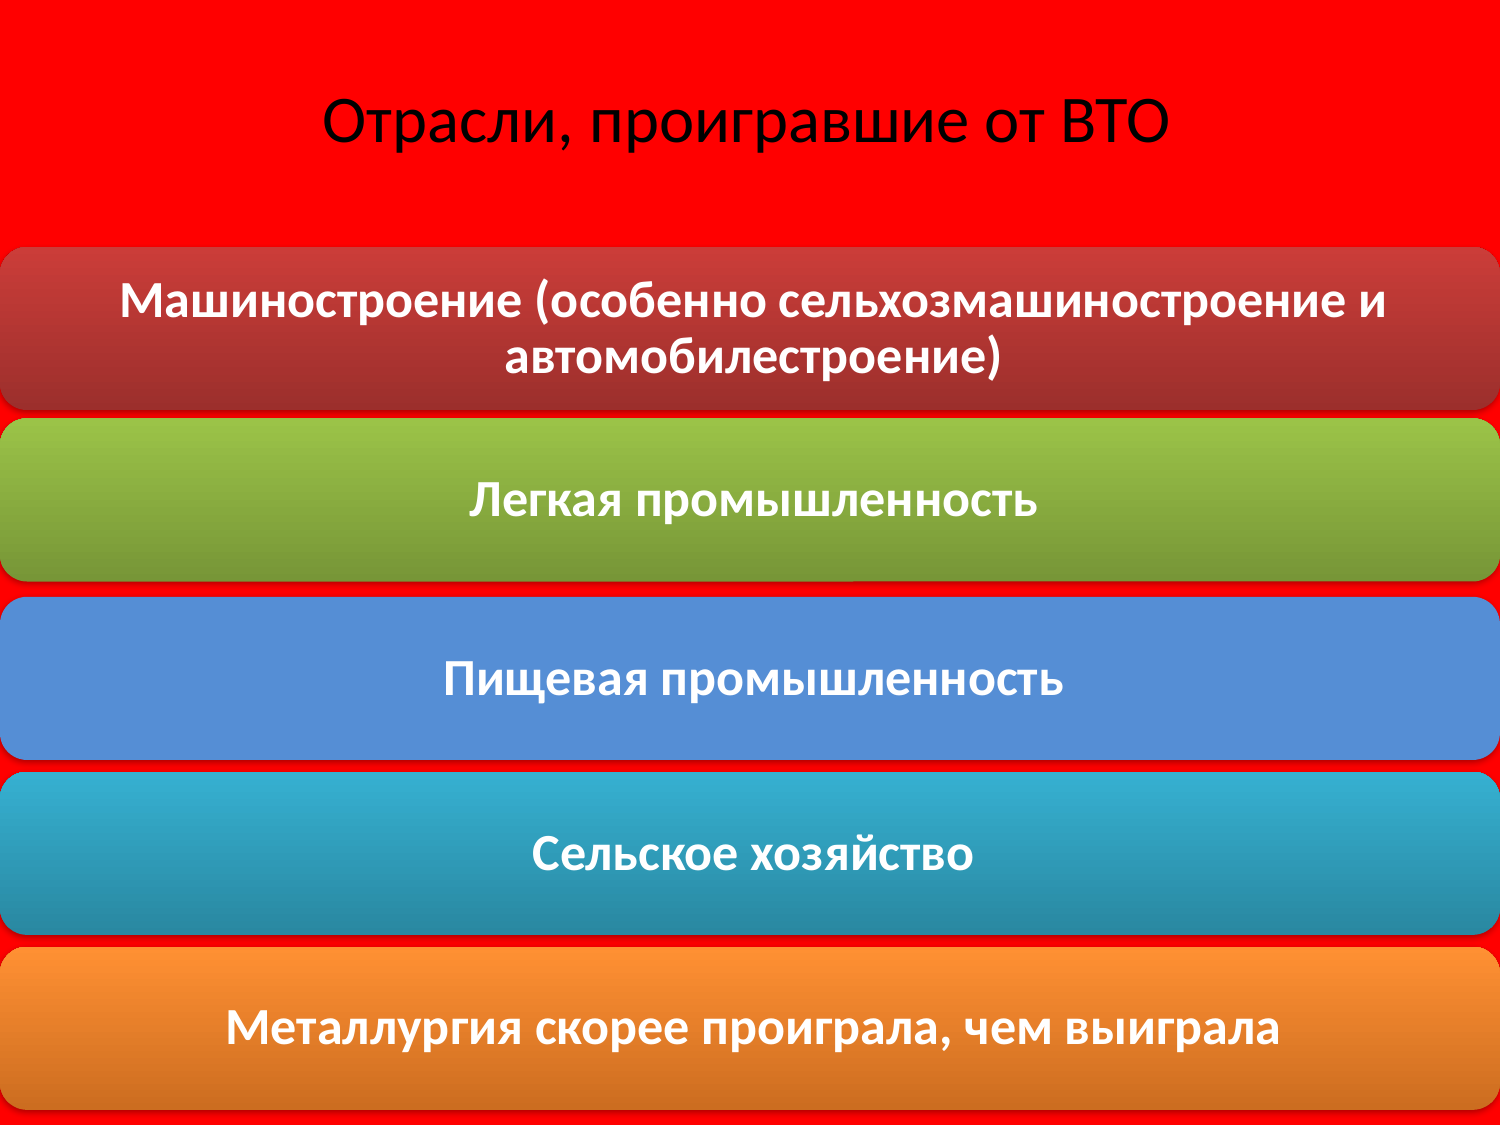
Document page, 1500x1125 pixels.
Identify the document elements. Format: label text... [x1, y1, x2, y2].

title Отрасли, проигравшие от ВТО [0, 0, 1500, 231]
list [0, 231, 1500, 1125]
